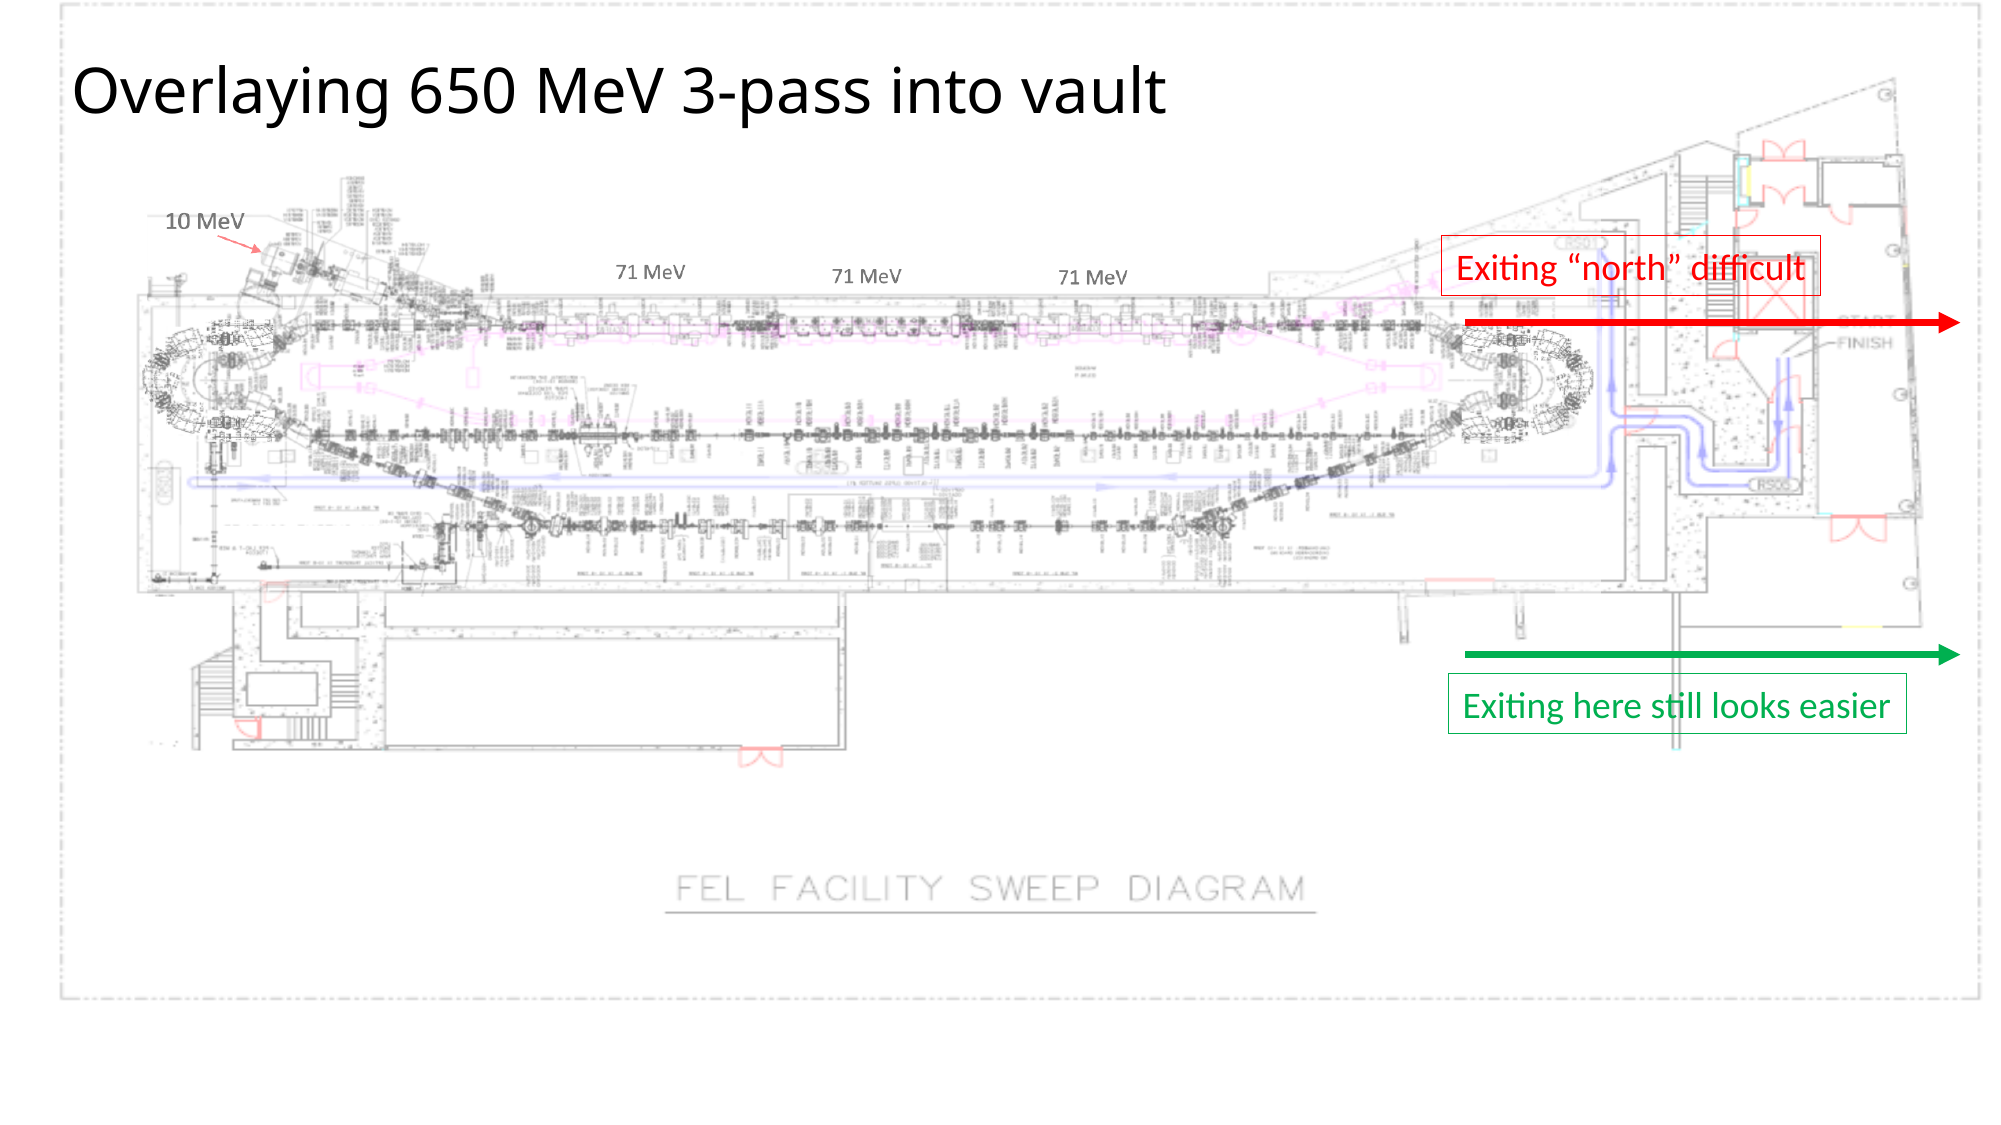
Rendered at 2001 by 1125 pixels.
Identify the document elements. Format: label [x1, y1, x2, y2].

picture [56, 0, 1989, 1008]
